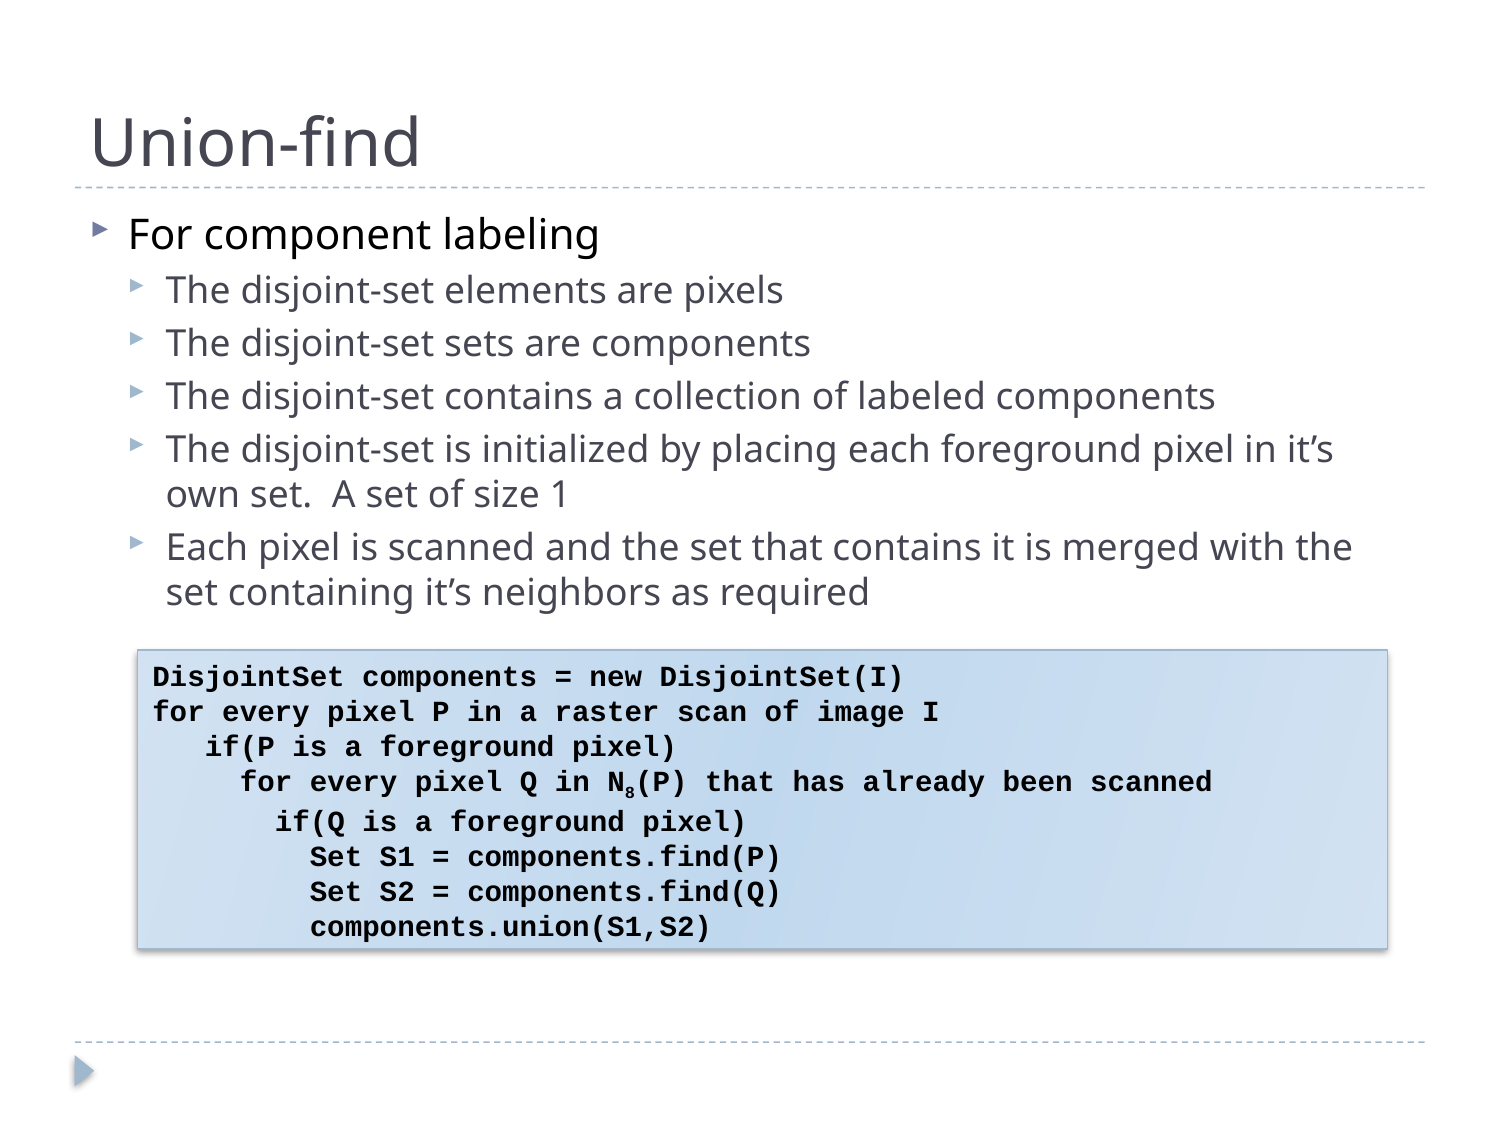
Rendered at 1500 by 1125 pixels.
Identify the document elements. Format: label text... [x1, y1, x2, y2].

list For component labeling The disjoint-set elements are pixels The disjoint-set sets are components The disjoint-set contains a collection of labeled components The disjoint-set is initialized by placing each foreground pixel in it’s own set. A set of size 1 Each pixel is scanned and the set that contains it is merged with the set containing it’s neighbors as required [75, 200, 1425, 625]
text_box DisjointSet components = new DisjointSet(I) for every pixel P in a raster scan of image I if(P is a foreground pixel) for every pixel Q in N8(P) that has already been scanned if(Q is a foreground pixel) Set S1 = components.find(P) Set S2 = components.find(Q) components.union(S1,S2) [137, 649, 1388, 950]
title Union-find [75, 24, 1425, 188]
